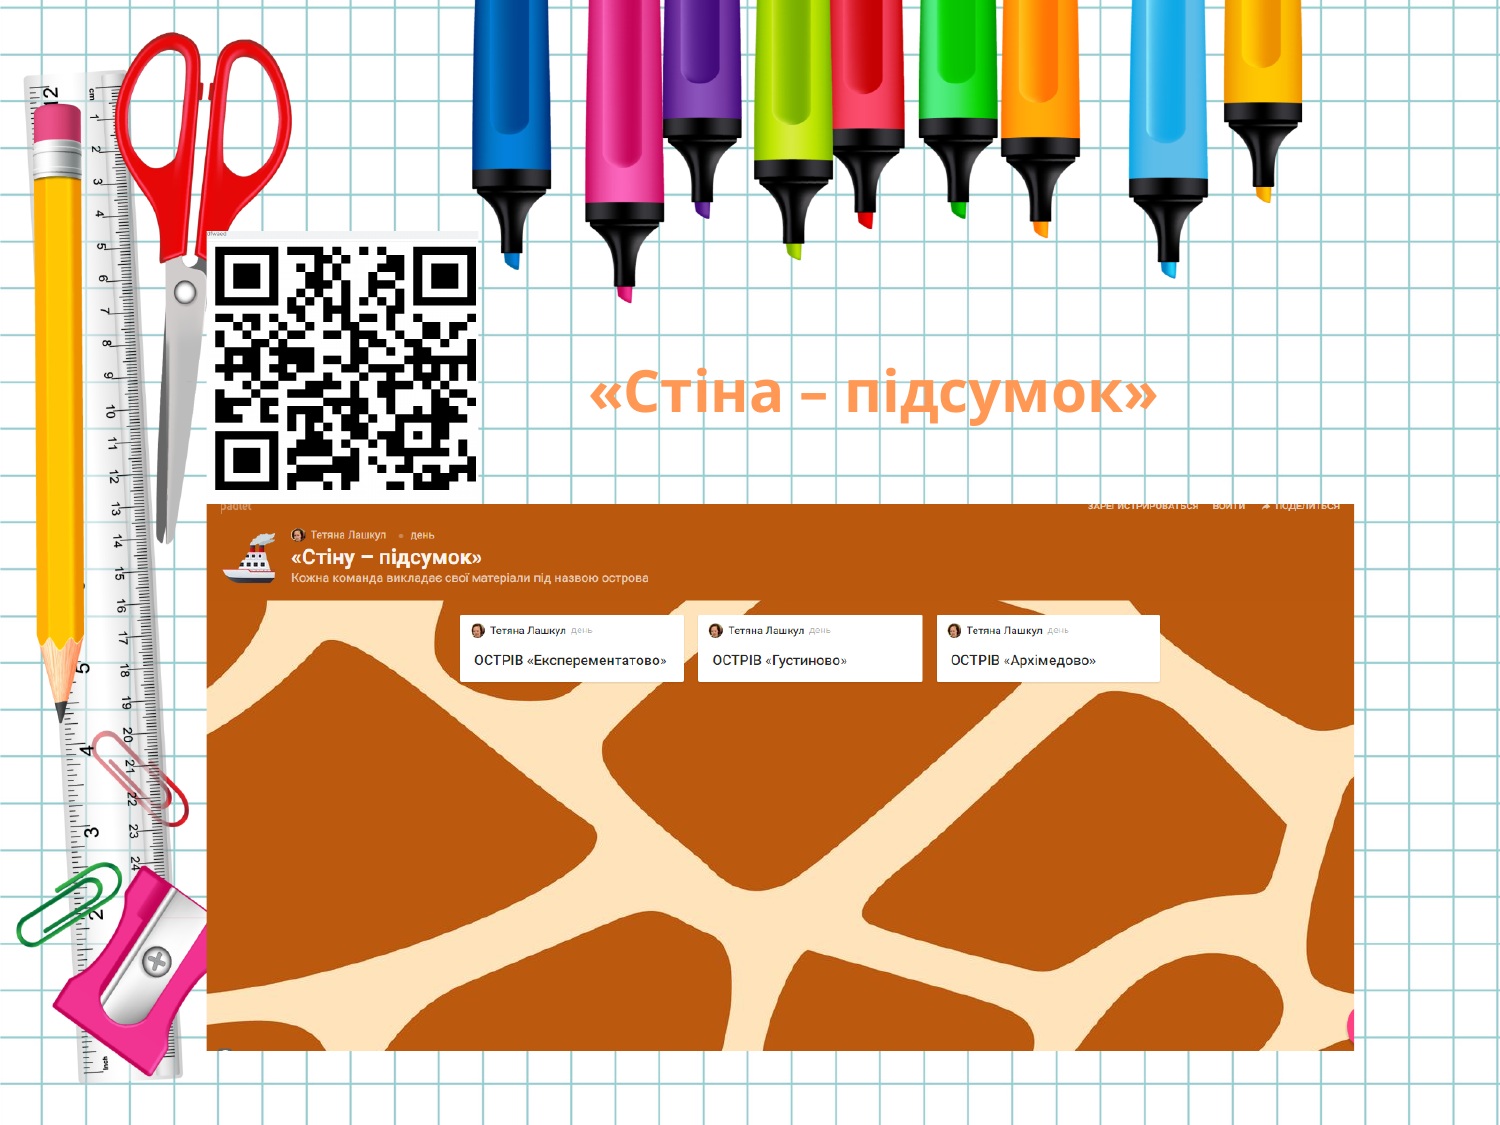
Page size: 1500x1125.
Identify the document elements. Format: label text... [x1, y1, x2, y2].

picture [0, 0, 1500, 1125]
text_box «Стіна – підсумок» [573, 347, 1175, 432]
